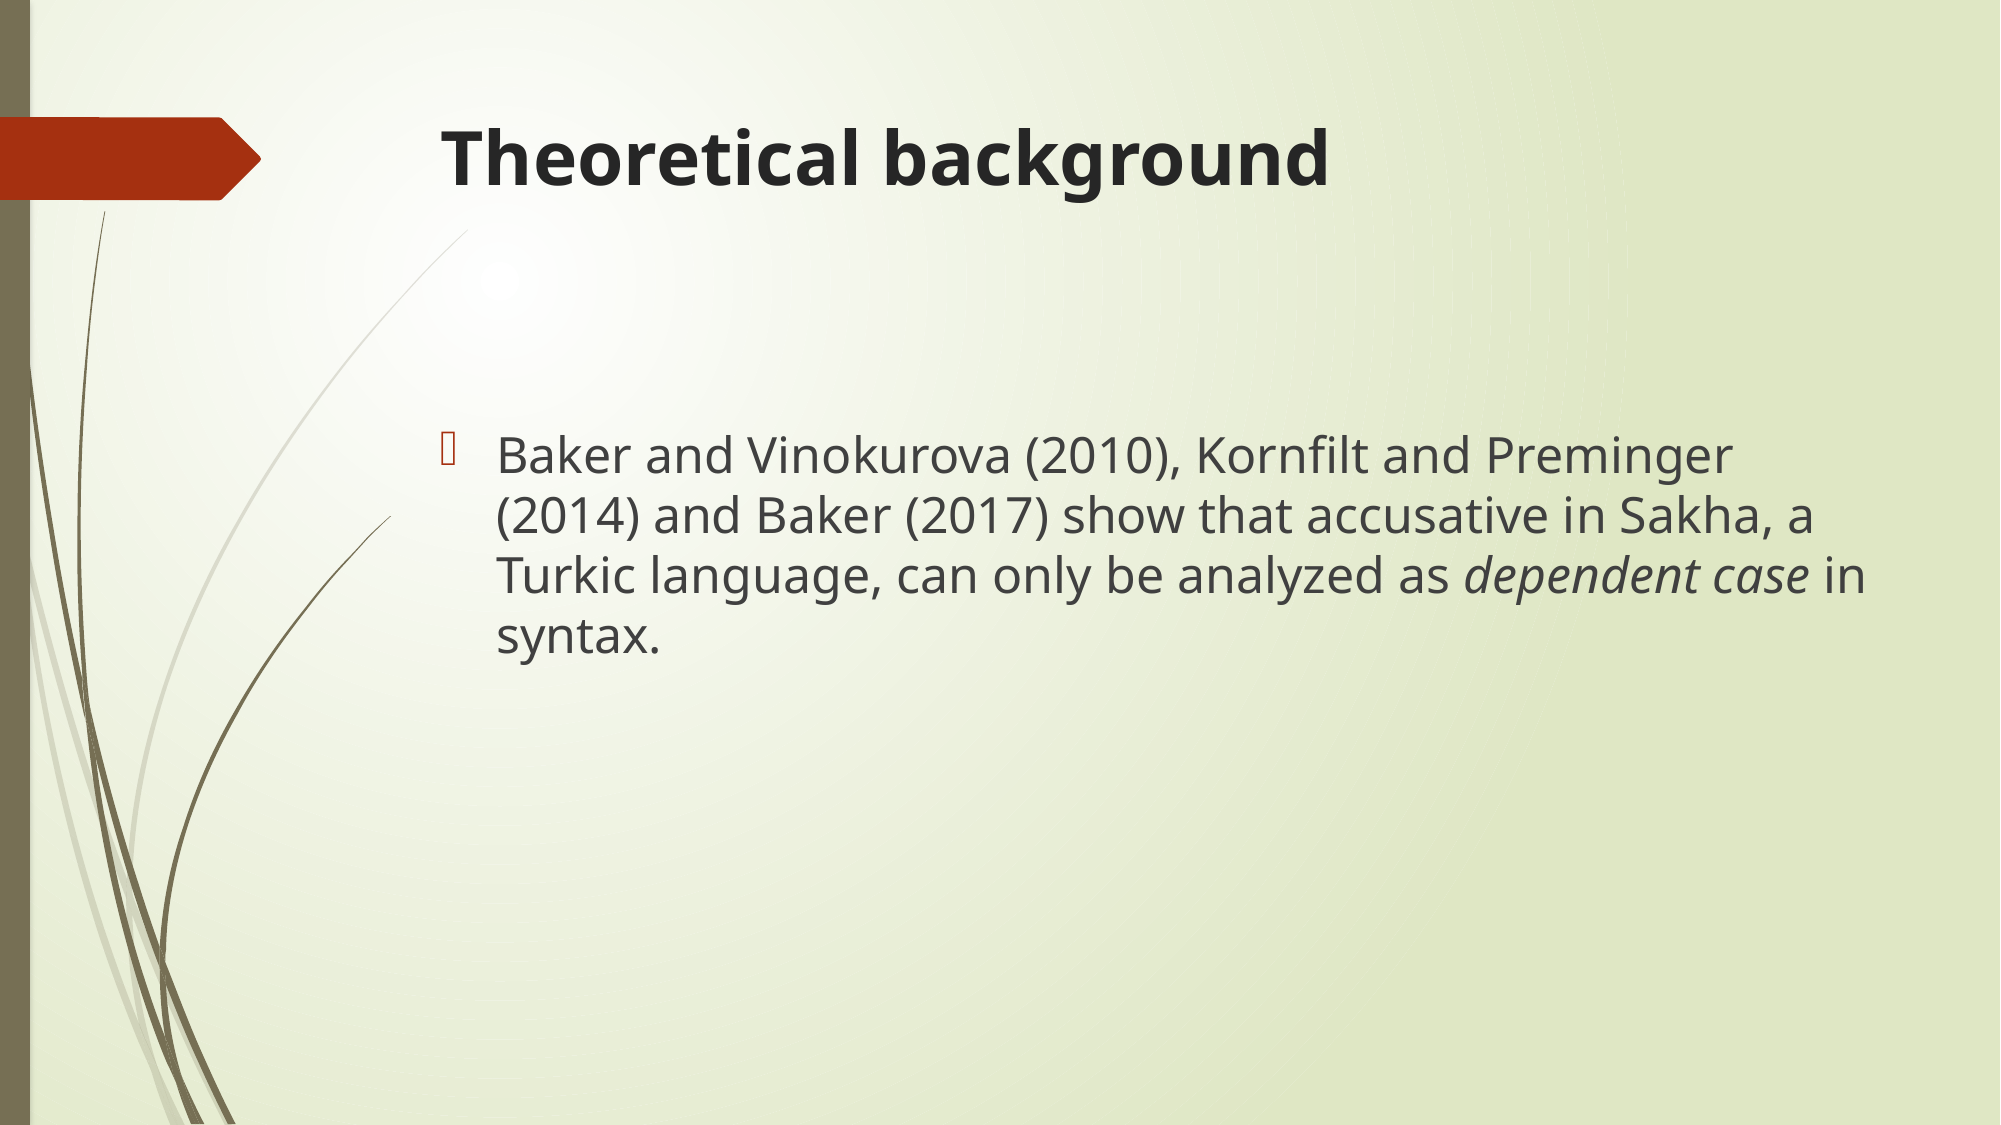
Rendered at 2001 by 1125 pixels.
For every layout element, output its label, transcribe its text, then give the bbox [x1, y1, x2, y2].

list Baker and Vinokurova (2010), Kornfilt and Preminger (2014) and Baker (2017) show that accusative in Sakha, a Turkic language, can only be analyzed as dependent case in syntax. [424, 350, 1888, 970]
title Theoretical background [425, 102, 1888, 313]
